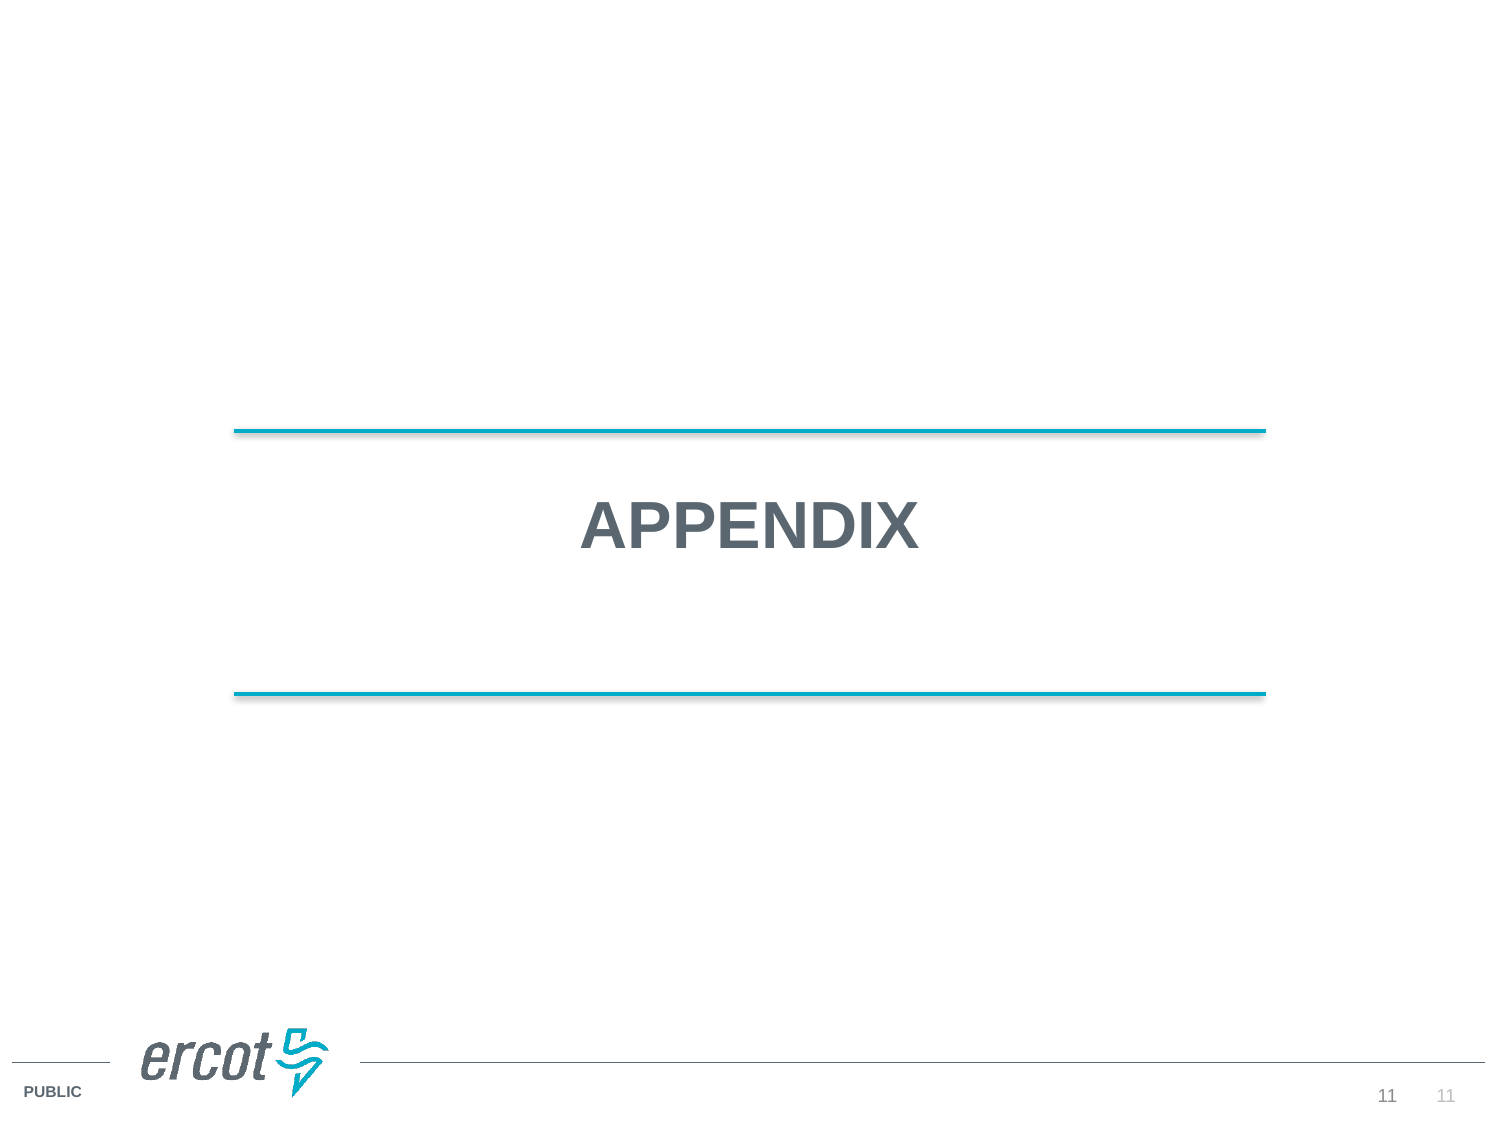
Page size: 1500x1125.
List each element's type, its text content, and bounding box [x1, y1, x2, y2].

picture [137, 1024, 332, 1100]
slide_number 11 [1350, 1077, 1425, 1113]
list Appendix [234, 474, 1266, 638]
